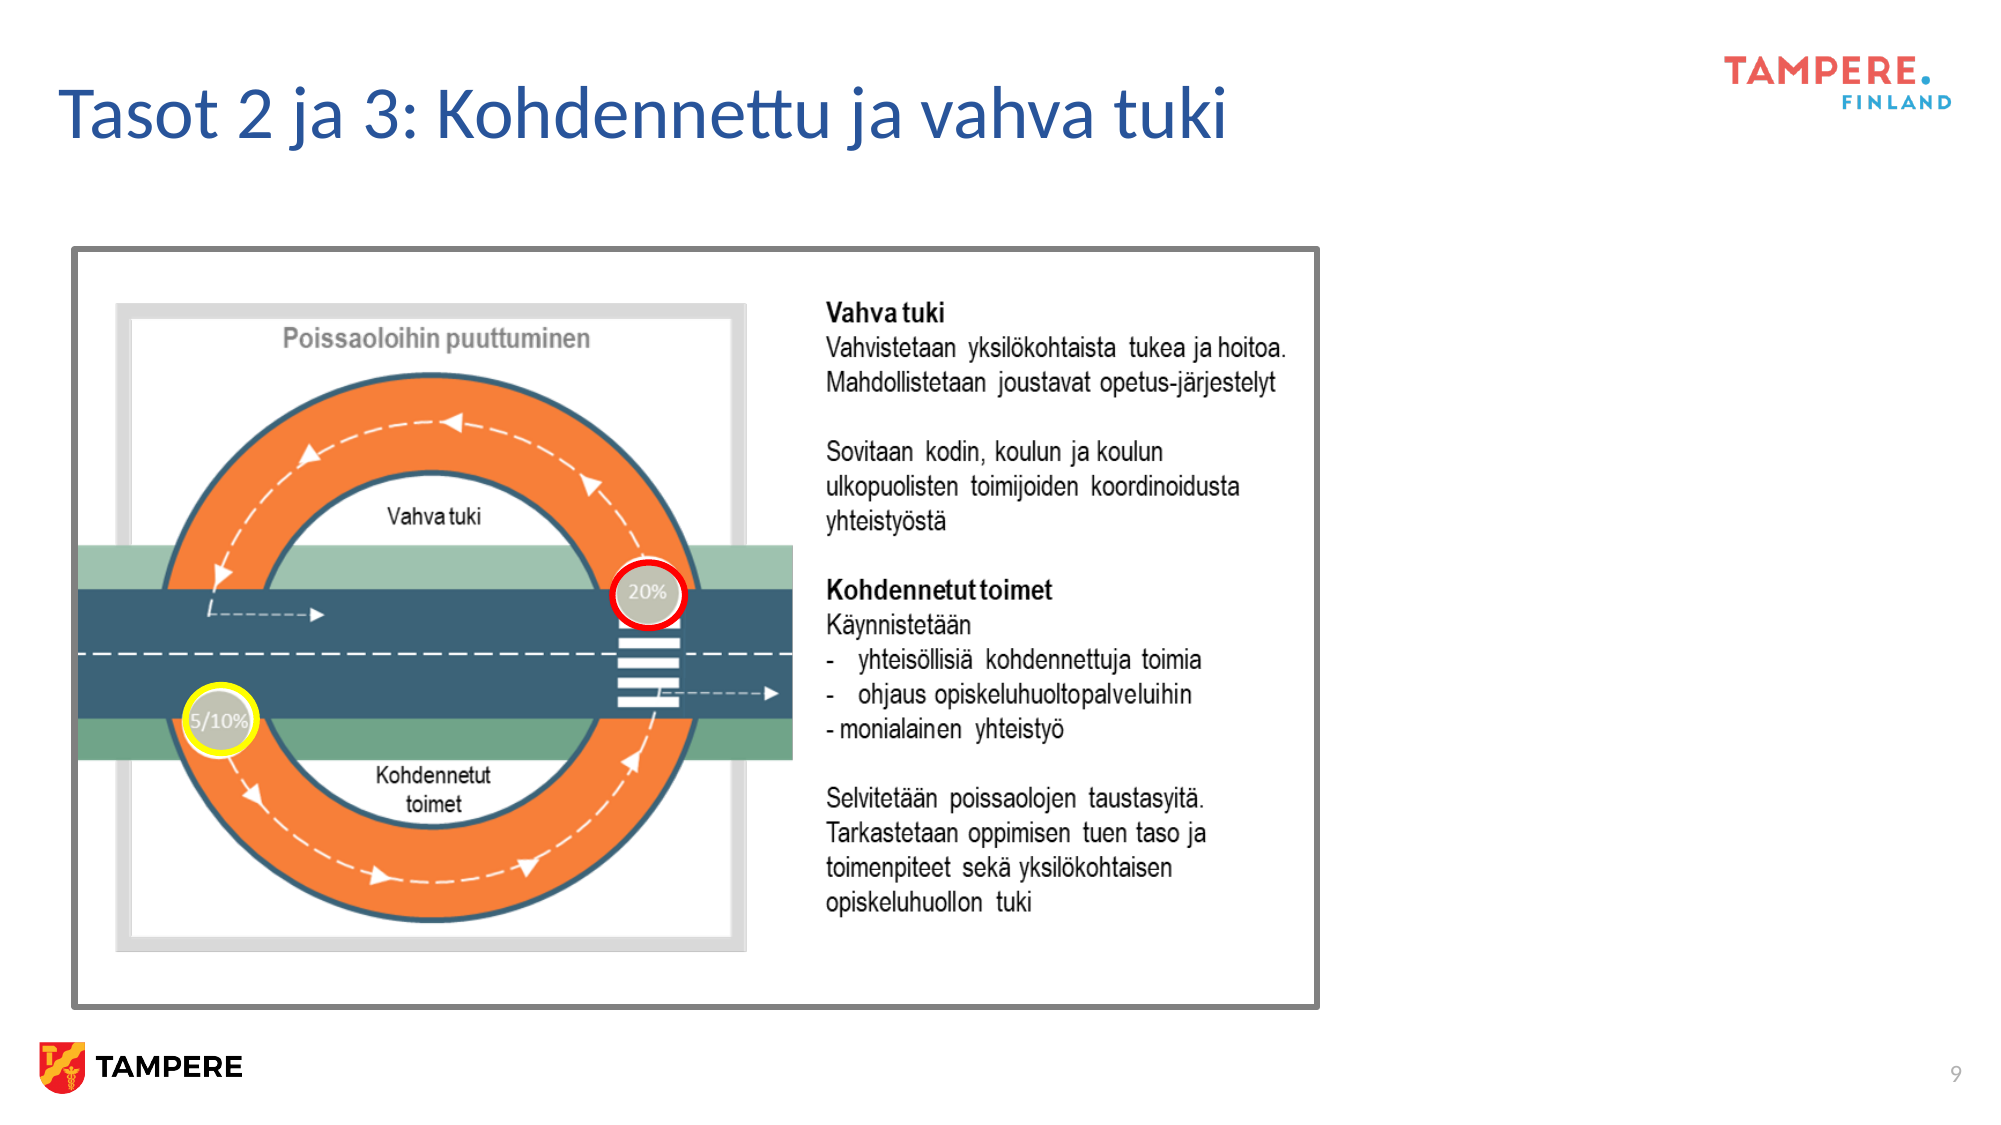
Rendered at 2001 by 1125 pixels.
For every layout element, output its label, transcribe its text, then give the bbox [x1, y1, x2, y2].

title Tasot 2 ja 3: Kohdennettu ja vahva tuki [44, 65, 1769, 240]
slide_number 9 [1837, 1042, 1978, 1103]
picture [77, 252, 1315, 1004]
picture [1697, 27, 1978, 136]
picture [39, 1042, 242, 1094]
